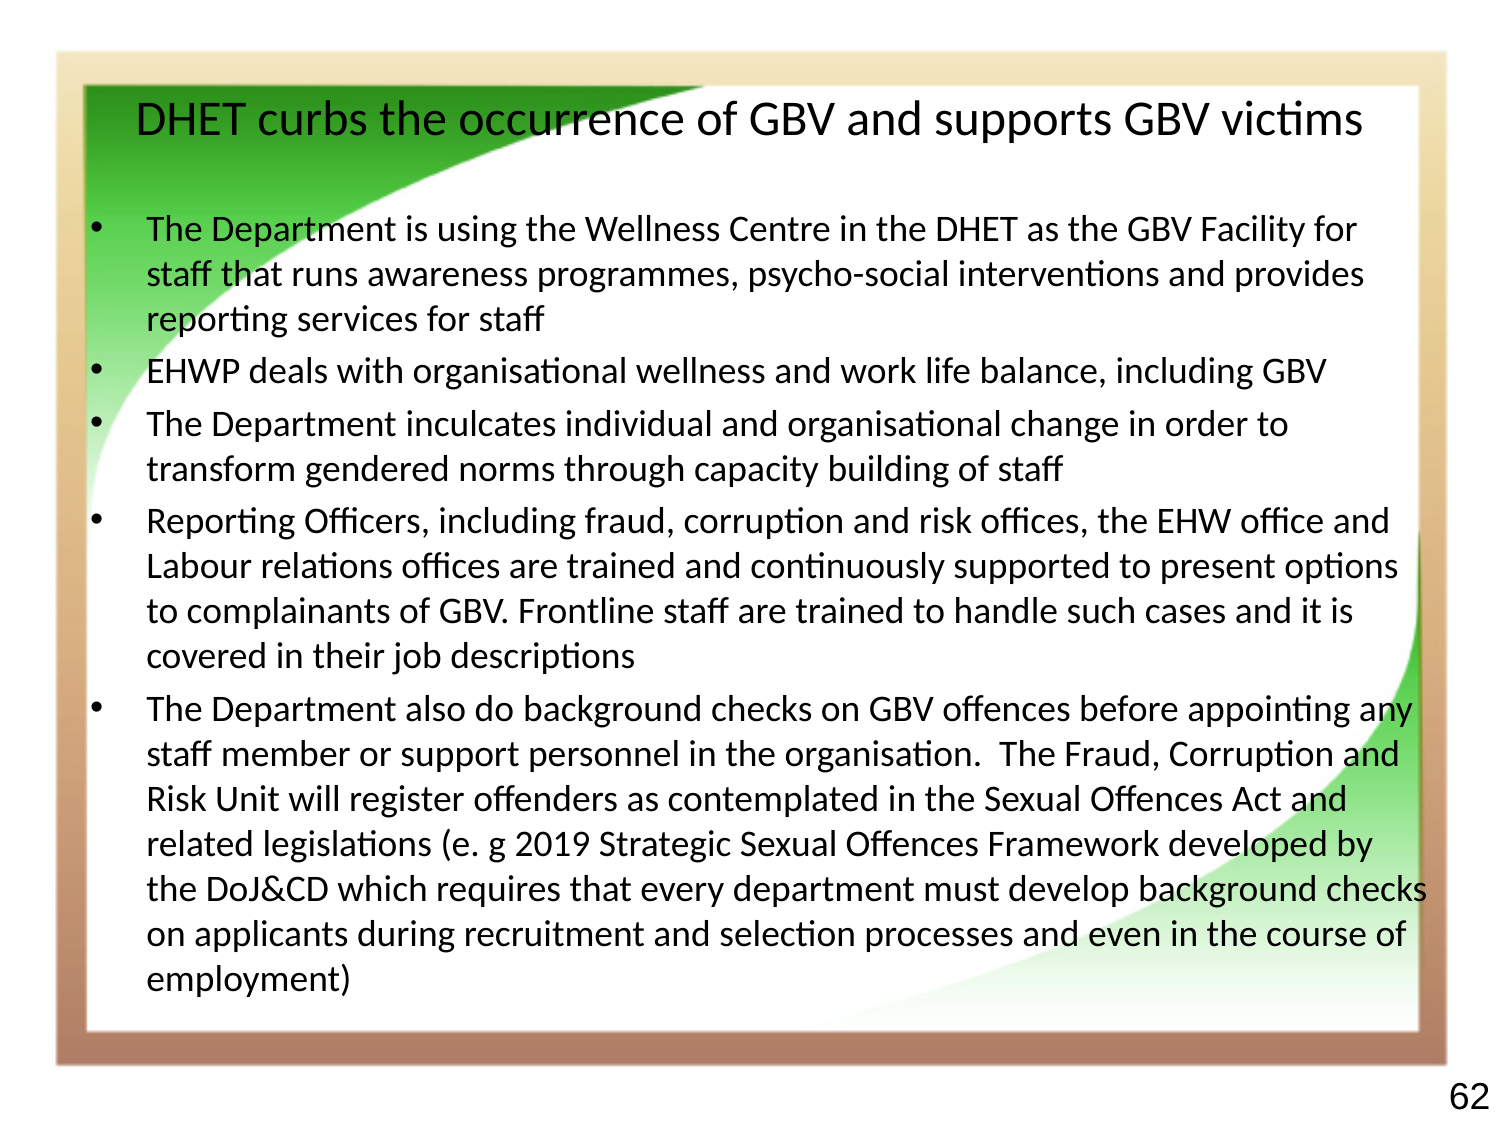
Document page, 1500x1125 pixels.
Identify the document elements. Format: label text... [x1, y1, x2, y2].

title DHET curbs the occurrence of GBV and supports GBV victims [74, 51, 1426, 180]
list The Department is using the Wellness Centre in the DHET as the GBV Facility for staff that runs awareness programmes, psycho-social interventions and provides reporting services for staff EHWP deals with organisational wellness and work life balance, including GBV The Department inculcates individual and organisational change in order to transform gendered norms through capacity building of staff Reporting Officers, including fraud, corruption and risk offices, the EHW office and Labour relations offices are trained and continuously supported to present options to complainants of GBV. Frontline staff are trained to handle such cases and it is covered in their job descriptions The Department also do background checks on GBV offences before appointing any staff member or support personnel in the organisation. The Fraud, Corruption and Risk Unit will register offenders as contemplated in the Sexual Offences Act and related legislations (e. g 2019 Strategic Sexual Offences Framework developed by the DoJ&CD which requires that every department must develop background checks on applicants during recruitment and selection processes and even in the course of employment) [74, 196, 1448, 1024]
picture [0, 0, 1500, 1125]
text_box 62 [1340, 1064, 1500, 1125]
